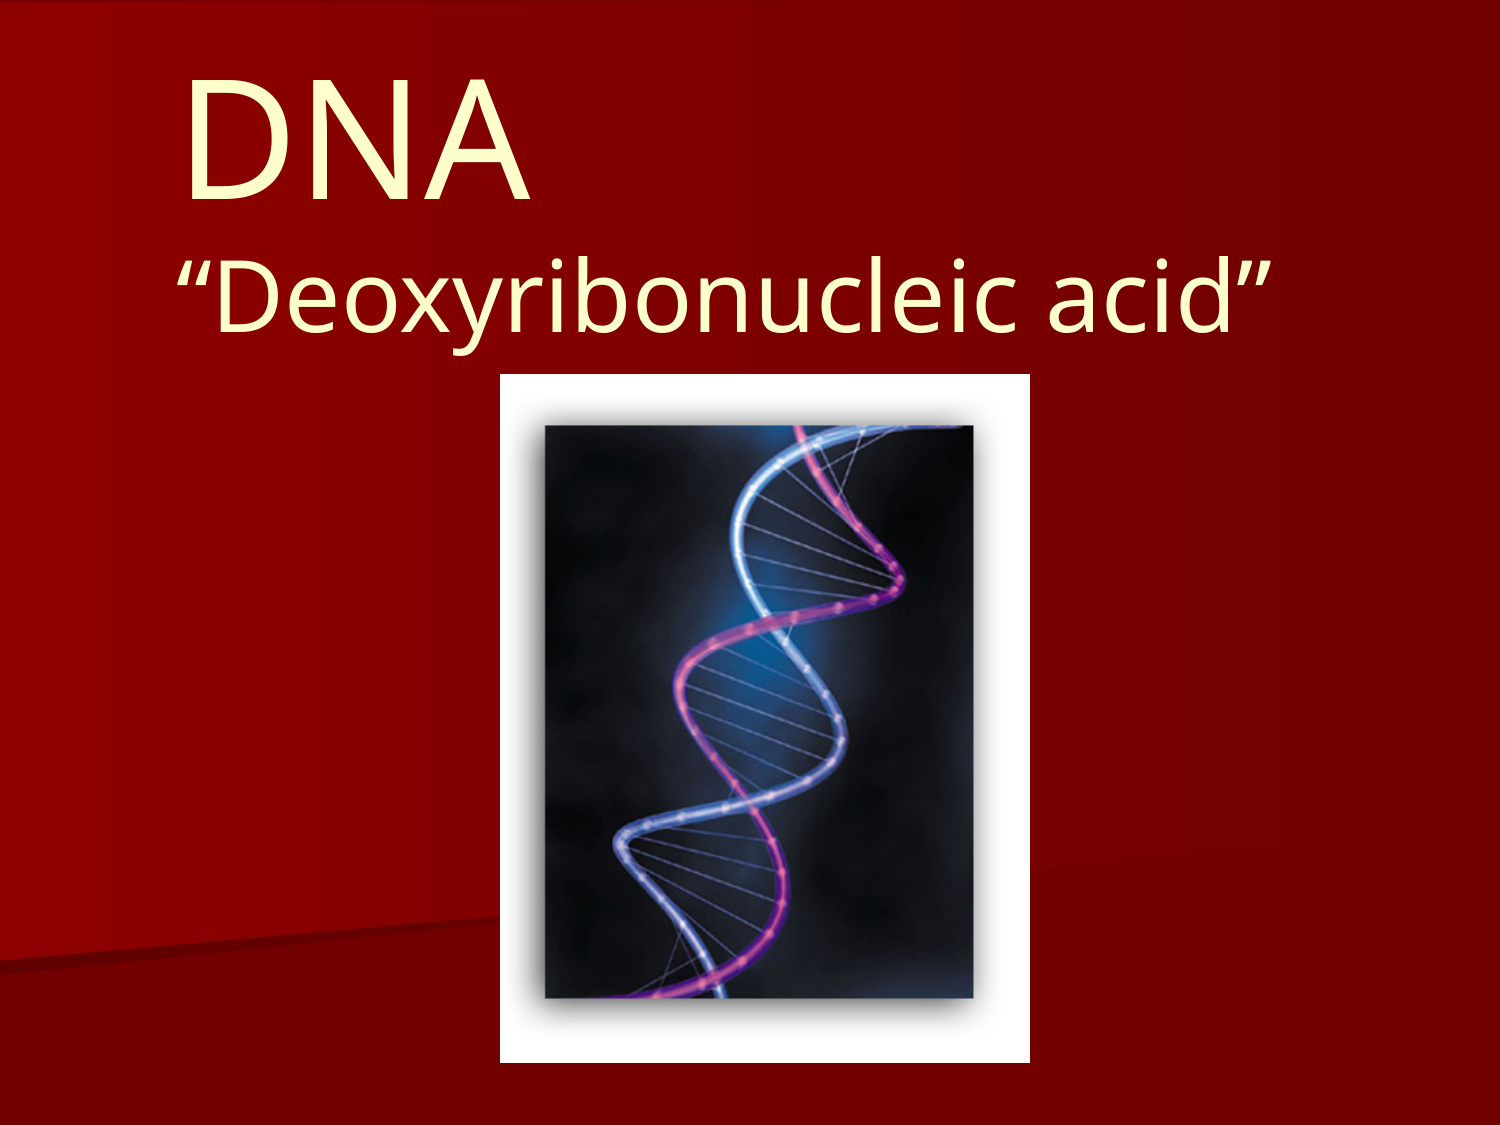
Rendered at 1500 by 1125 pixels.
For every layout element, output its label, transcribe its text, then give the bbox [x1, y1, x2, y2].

title DNA “Deoxyribonucleic acid” [87, 74, 1363, 361]
picture [499, 374, 1030, 1063]
